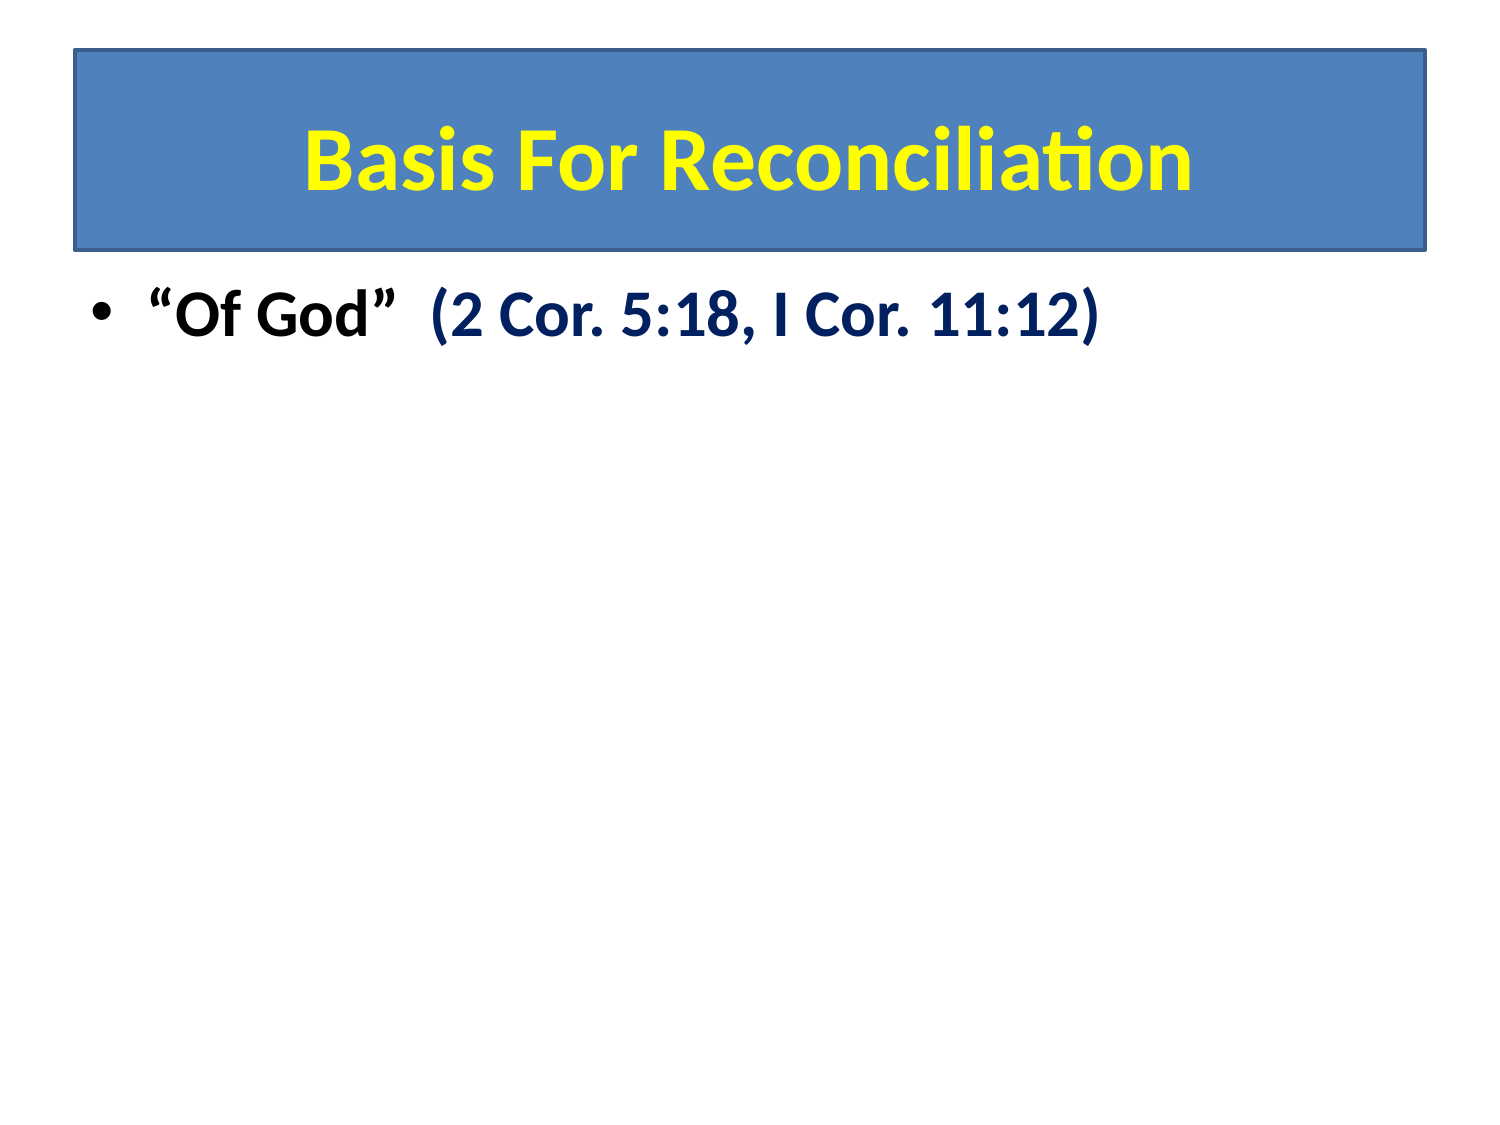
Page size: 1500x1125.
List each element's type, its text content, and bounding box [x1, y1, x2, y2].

title Basis For Reconciliation [75, 45, 1425, 262]
list “Of God” (2 Cor. 5:18, I Cor. 11:12) [75, 262, 1425, 1005]
